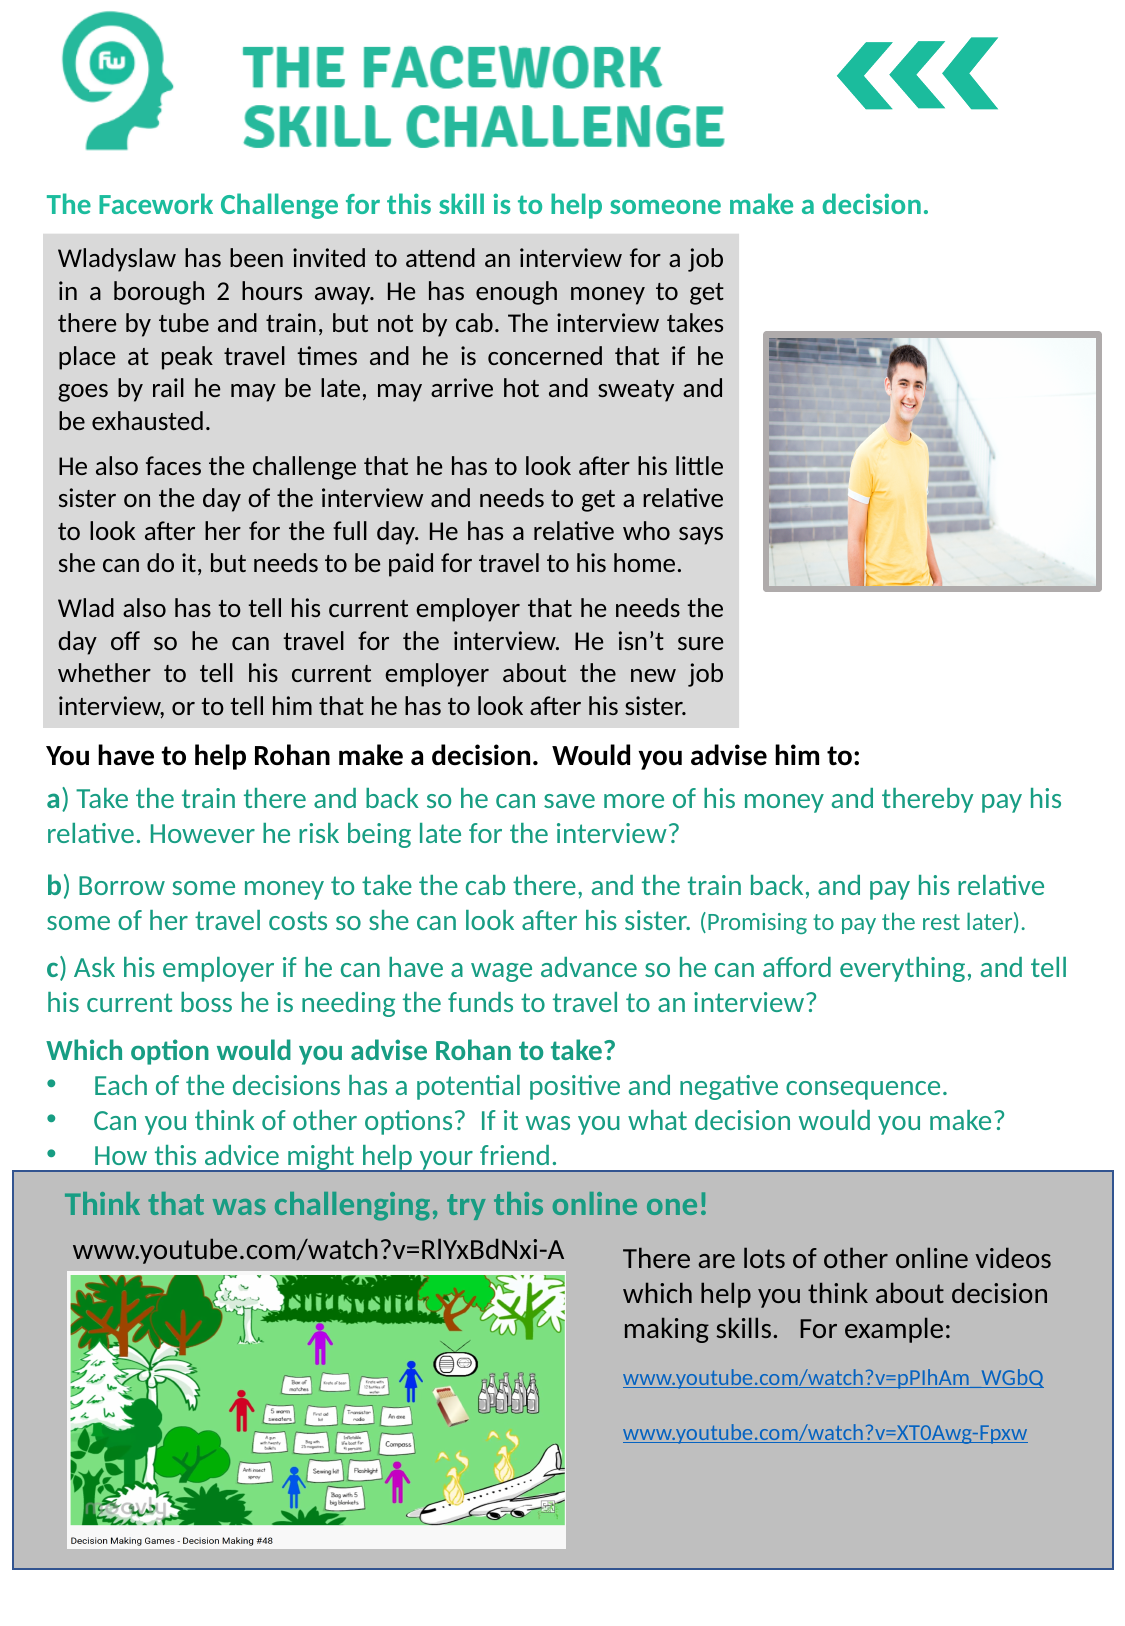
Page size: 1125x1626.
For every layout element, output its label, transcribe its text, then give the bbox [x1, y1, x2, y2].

text_box [12, 1170, 1114, 1570]
text_box [939, 35, 1003, 112]
text_box The Facework Challenge for this skill is to help someone make a decision. [31, 177, 1055, 273]
text_box There are lots of other online videos which help you think about decision making skills. For example: www.youtube.com/watch?v=pPIhAm_WGbQ www.youtube.com/watch?v=XT0Awg-Fpxw [608, 1232, 1074, 1480]
text_box Wladyslaw has been invited to attend an interview for a job in a borough 2 hours away. He has enough money to get there by tube and train, but not by cab. The interview takes place at peak travel times and he is concerned that if he goes by rail he may be late, may arrive hot and sweaty and be exhausted. He also faces the challenge that he has to look after his little sister on the day of the interview and needs to get a relative to look after her for the full day. He has a relative who says she can do it, but needs to be paid for travel to his home. Wlad also has to tell his current employer that he needs the day off so he can travel for the interview. He isn’t sure whether to tell his current employer about the new job interview, or to tell him that he has to look after his sister. [43, 233, 740, 728]
text_box You have to help Rohan make a decision. Would you advise him to: a) Take the train there and back so he can save more of his money and thereby pay his relative. However he risk being late for the interview? b) Borrow some money to take the cab there, and the train back, and pay his relative some of her travel costs so she can look after his sister. (Promising to pay the rest later). c) Ask his employer if he can have a wage advance so he can afford everything, and tell his current boss he is needing the funds to travel to an interview? Which option would you advise Rohan to take? Each of the decisions has a potential positive and negative consequence. Can you think of other options? If it was you what decision would you make? How this advice might help your friend. [31, 729, 1087, 1179]
picture [769, 337, 1096, 586]
picture [66, 1271, 566, 1549]
text_box [833, 40, 898, 112]
picture [43, 9, 732, 174]
text_box [886, 39, 951, 111]
text_box Think that was challenging, try this online one! [49, 1174, 1105, 1229]
text_box www.youtube.com/watch?v=RlYxBdNxi-A [57, 1222, 690, 1273]
